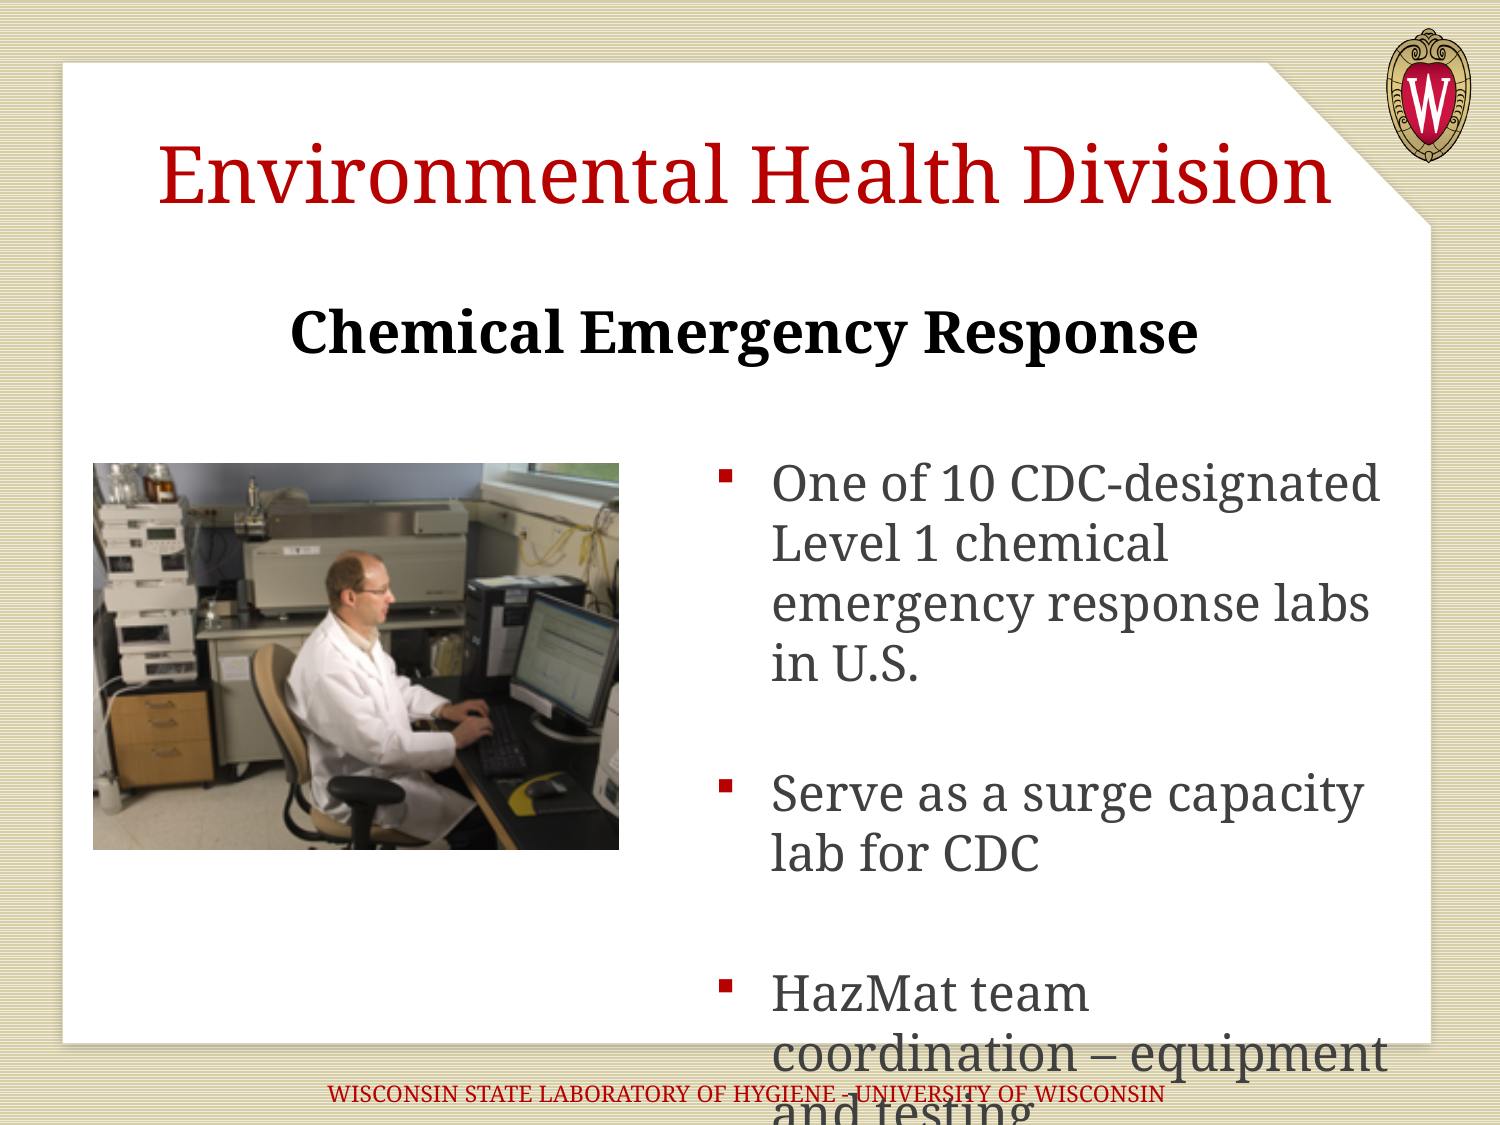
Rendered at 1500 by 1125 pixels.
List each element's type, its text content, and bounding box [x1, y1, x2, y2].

title Environmental Health Division [62, 124, 1430, 233]
text_box Chemical Emergency Response [60, 287, 1430, 373]
text_box One of 10 CDC-designated Level 1 chemical emergency response labs in U.S. Serve as a surge capacity lab for CDC HazMat team coordination – equipment and testing [700, 444, 1412, 911]
footer WISCONSIN STATE LABORATORY OF HYGIENE - UNIVERSITY OF WISCONSIN [62, 1063, 1432, 1124]
picture [93, 463, 620, 850]
picture [1361, 11, 1494, 186]
